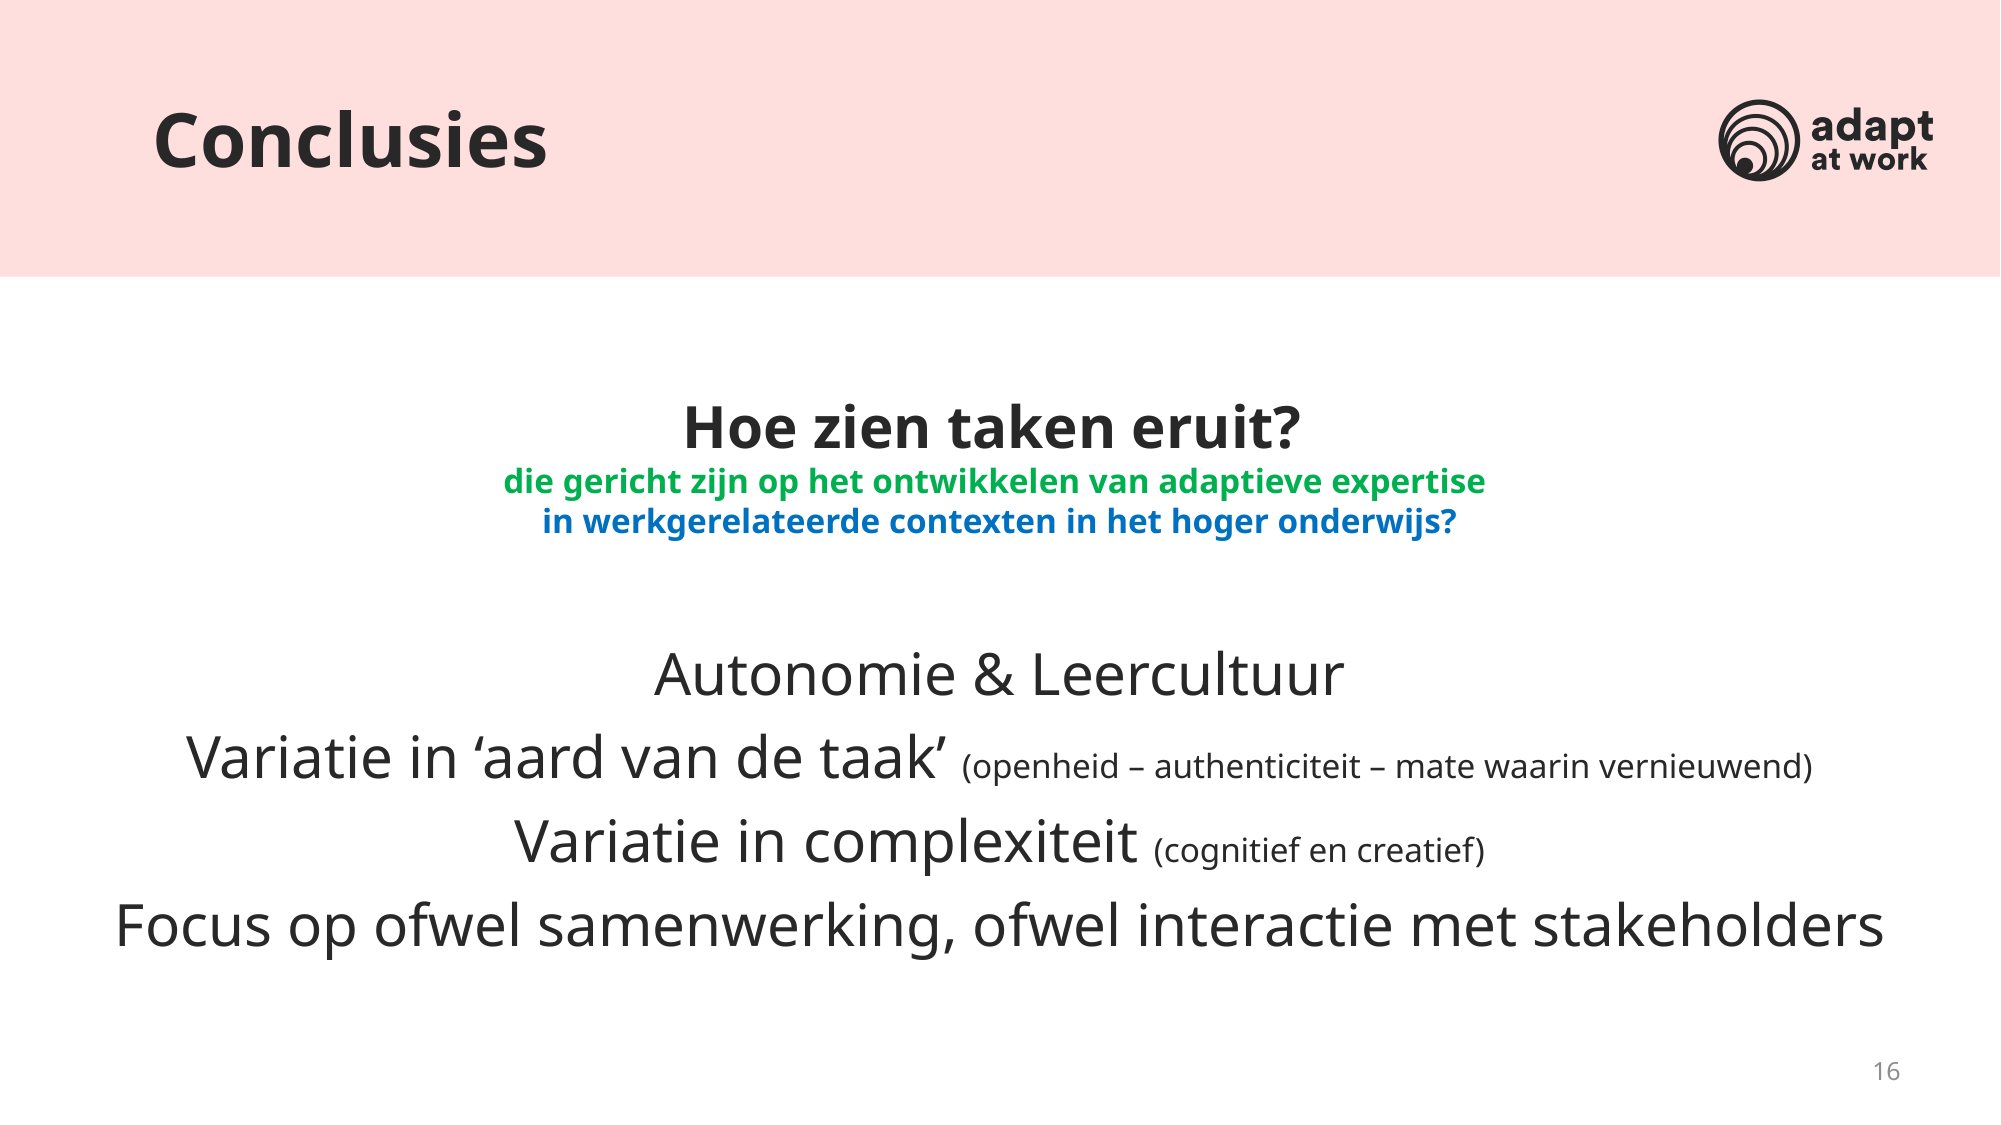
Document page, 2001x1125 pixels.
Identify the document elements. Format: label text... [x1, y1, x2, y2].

list Conclusies [137, 95, 1505, 246]
slide_number 16 [1465, 1042, 1916, 1103]
list Hoe zien taken eruit? die gericht zijn op het ontwikkelen van adaptieve expertise in werkgerelateerde contexten in het hoger onderwijs? Autonomie & Leercultuur Variatie in ‘aard van de taak’ (openheid – authenticiteit – mate waarin vernieuwend) Variatie in complexiteit (cognitief en creatief) Focus op ofwel samenwerking, ofwel interactie met stakeholders [0, 382, 2000, 1007]
picture [1651, 40, 2000, 237]
